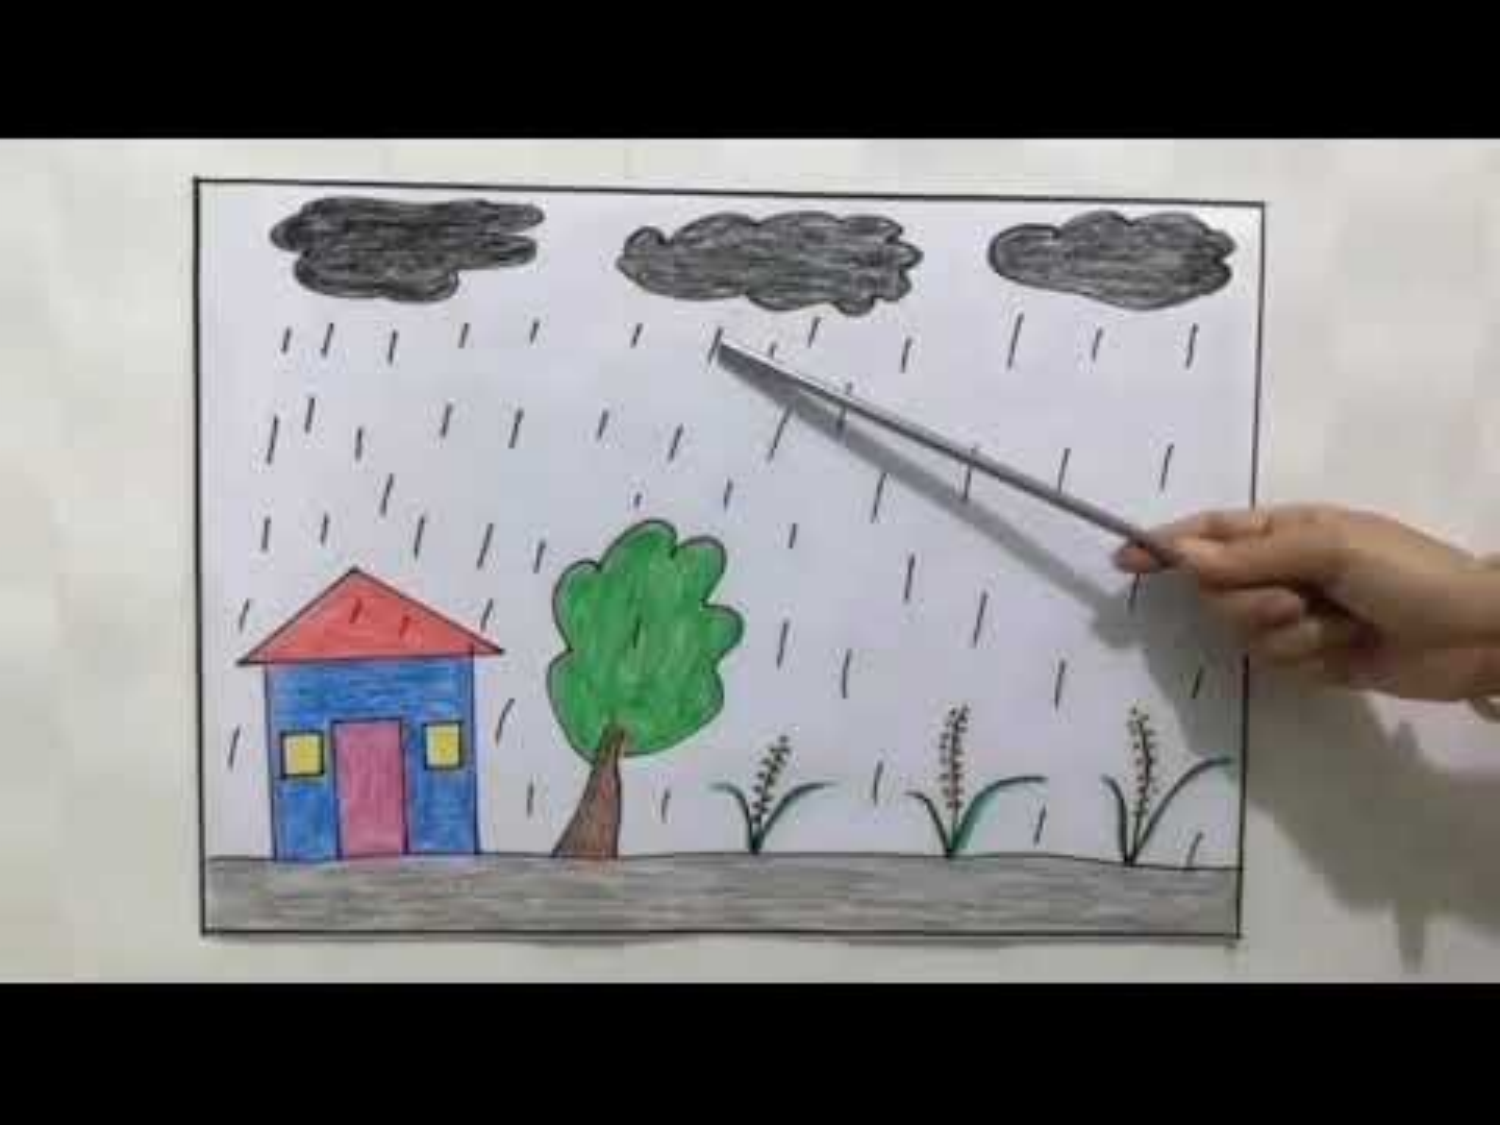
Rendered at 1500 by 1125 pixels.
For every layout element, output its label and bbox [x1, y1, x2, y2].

list [0, 0, 1500, 1125]
